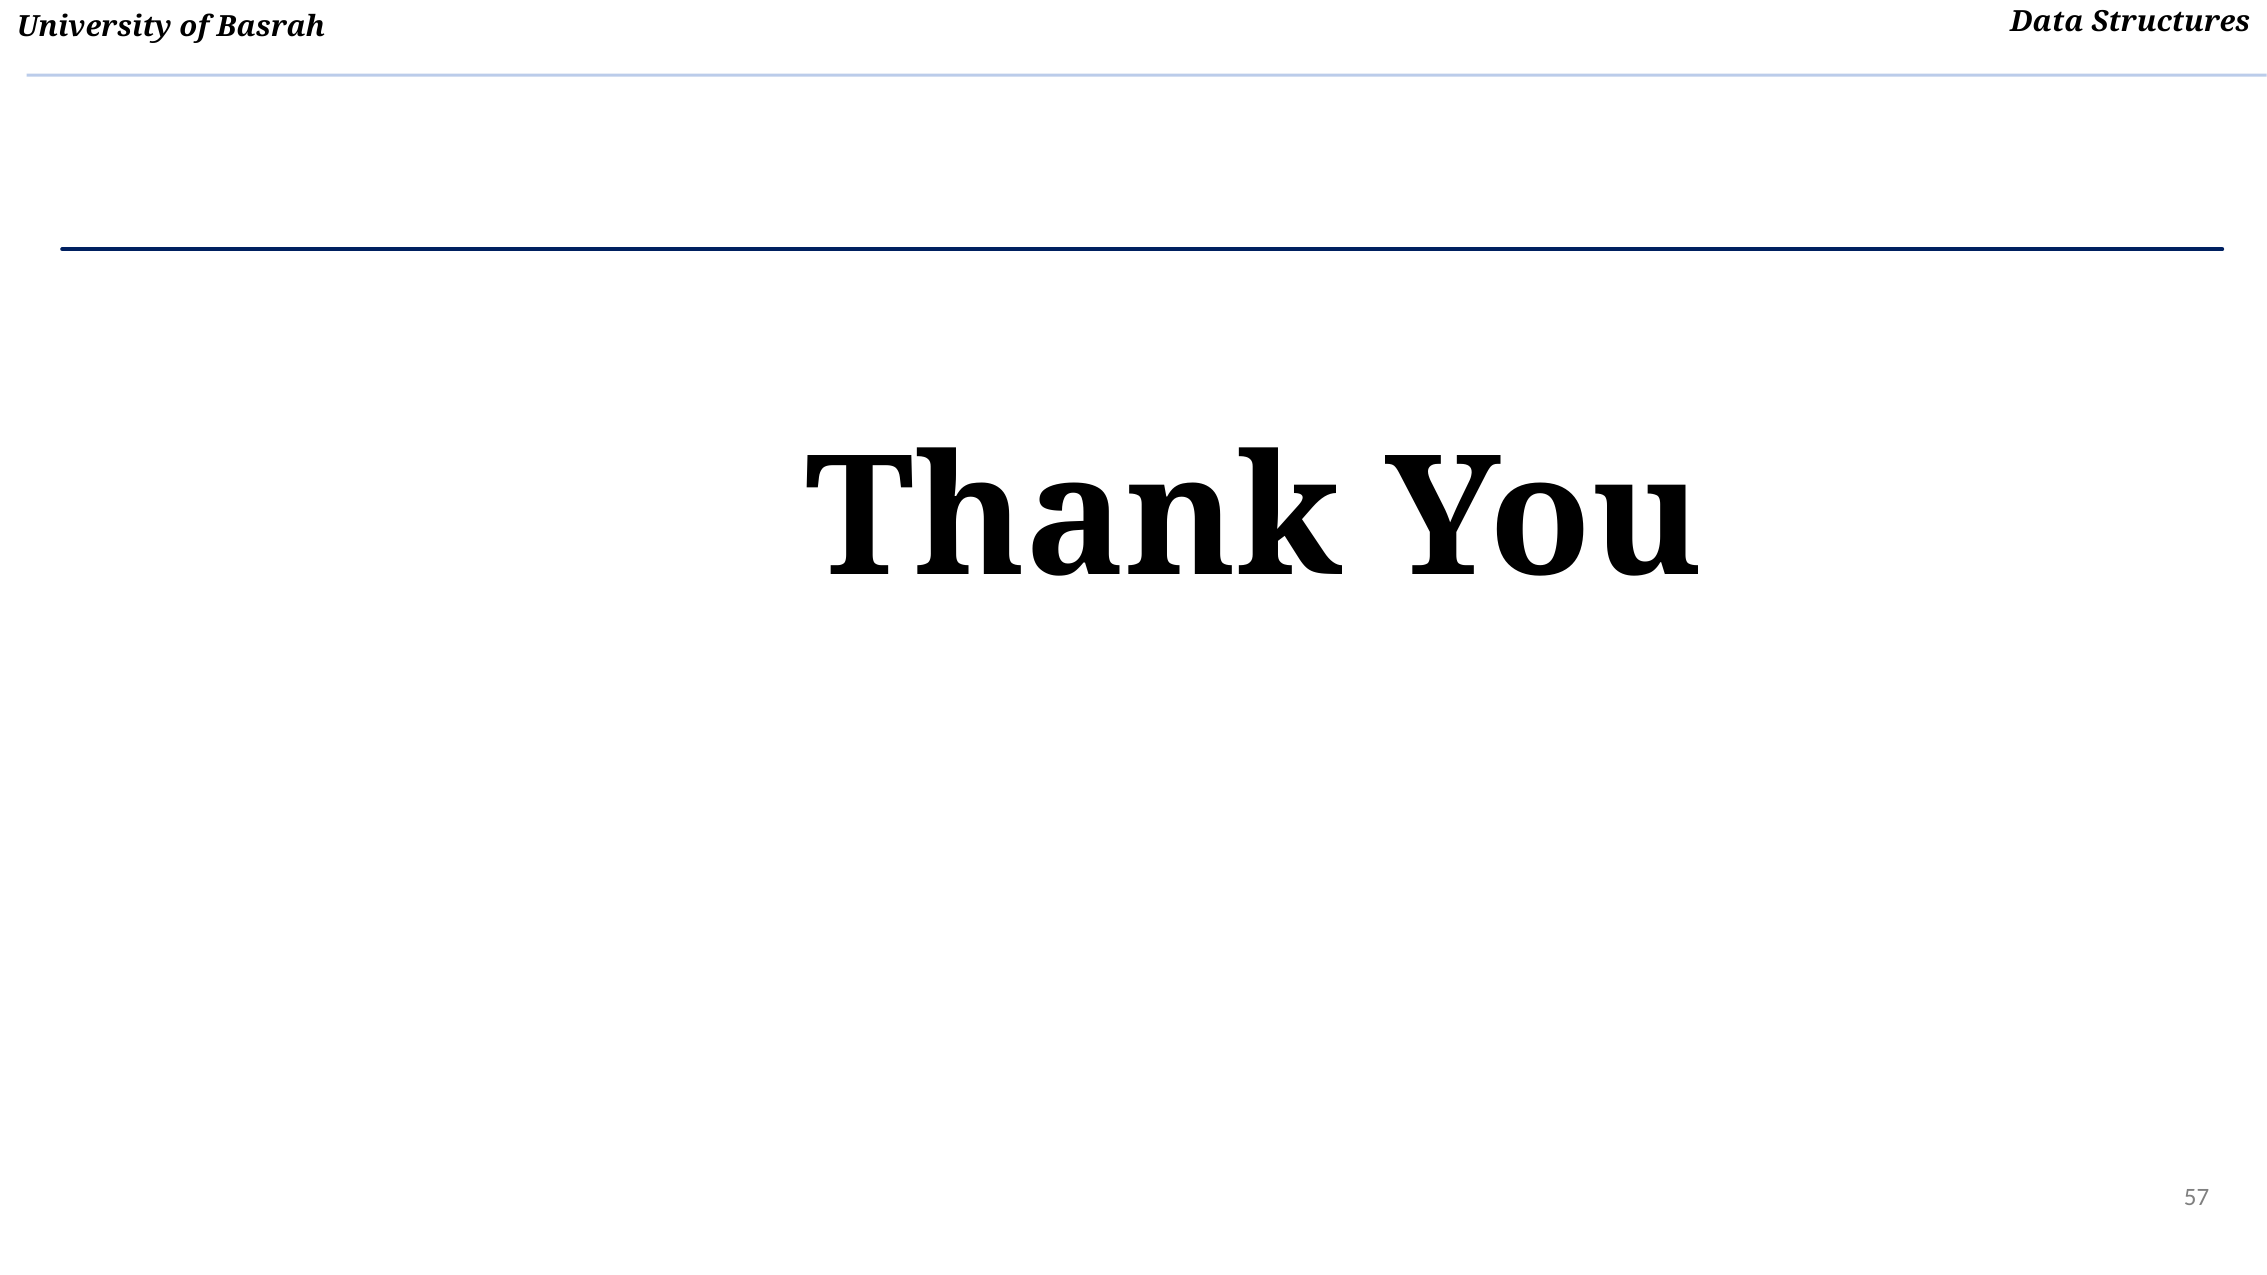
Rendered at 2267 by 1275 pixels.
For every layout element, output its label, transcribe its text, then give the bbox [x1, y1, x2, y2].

text_box Thank You [554, 400, 1955, 845]
